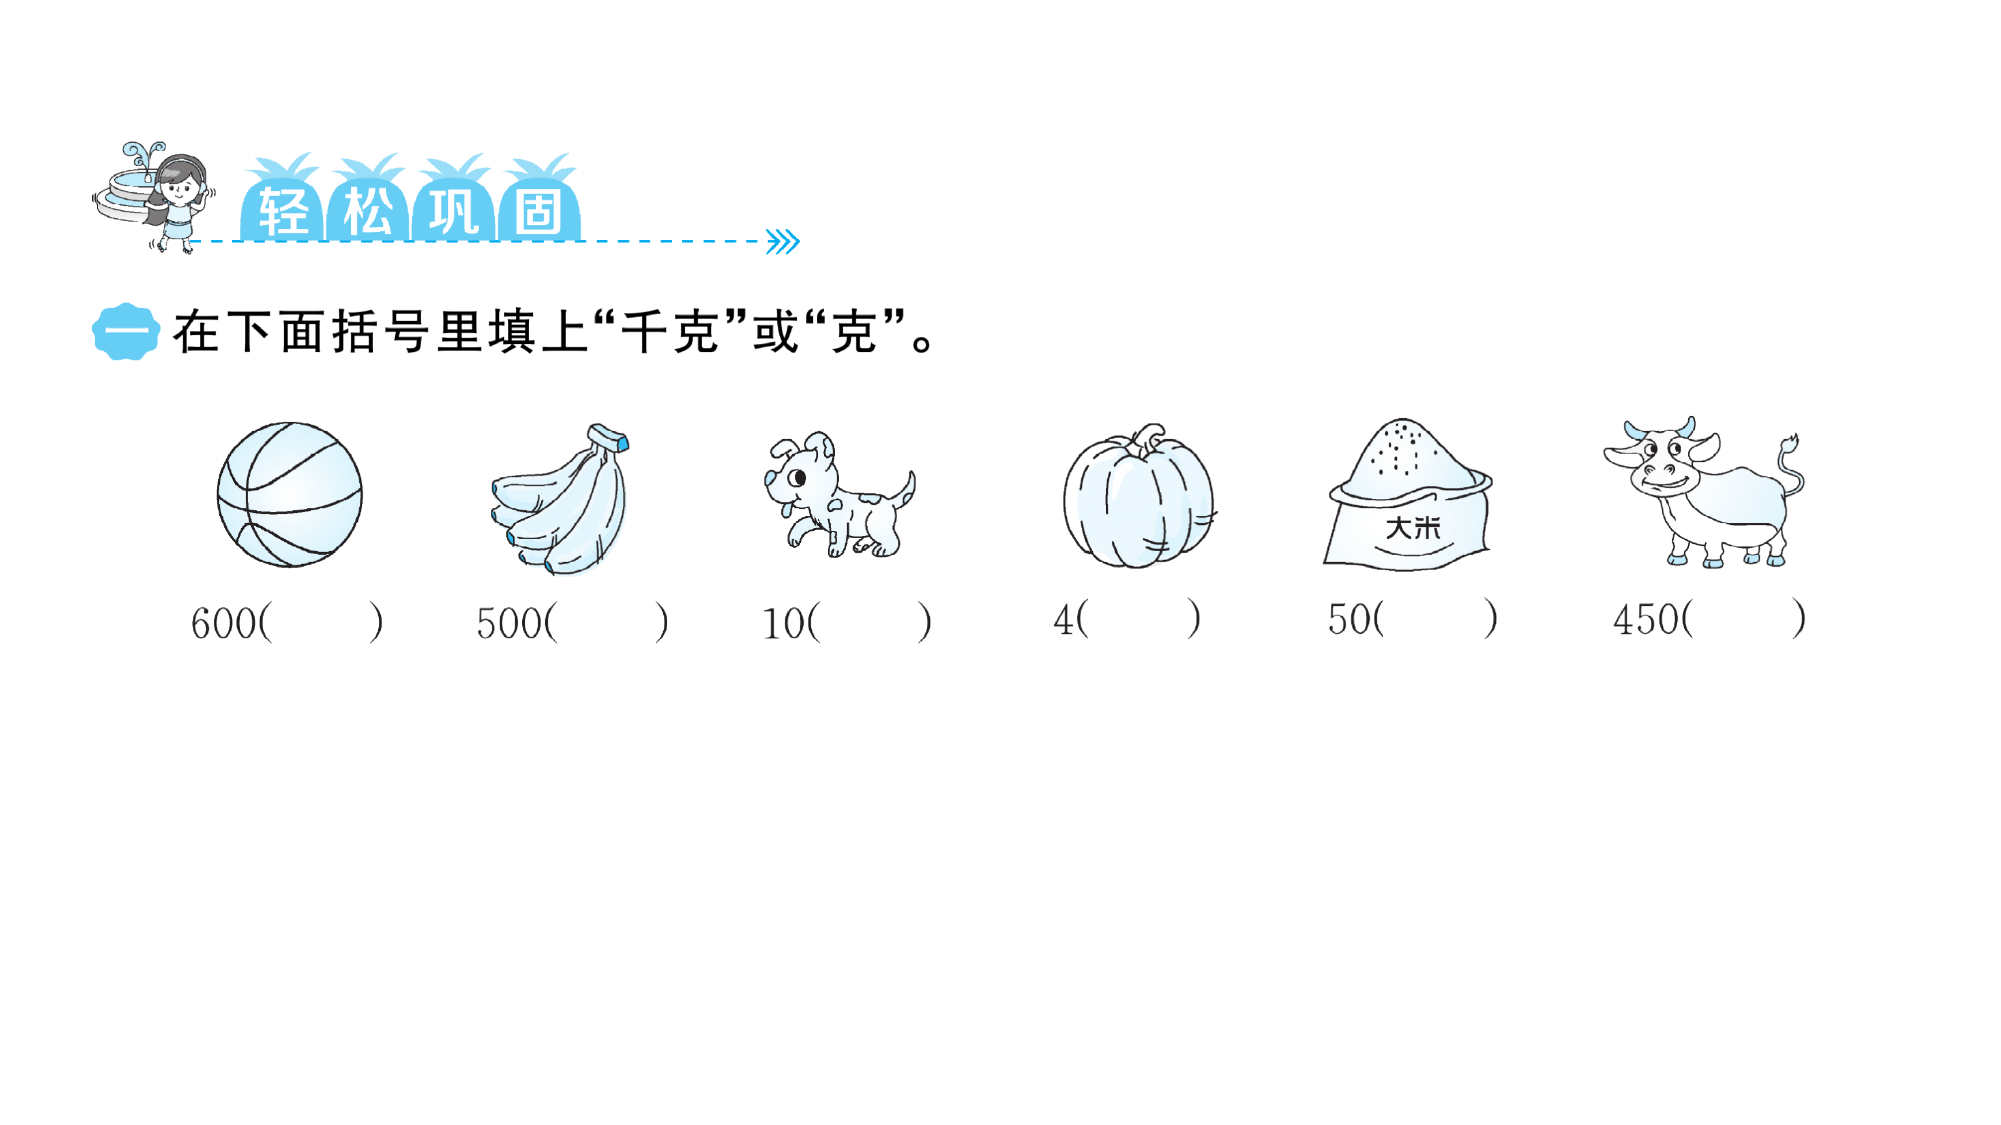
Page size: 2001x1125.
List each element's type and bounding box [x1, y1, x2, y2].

picture [88, 118, 1979, 665]
